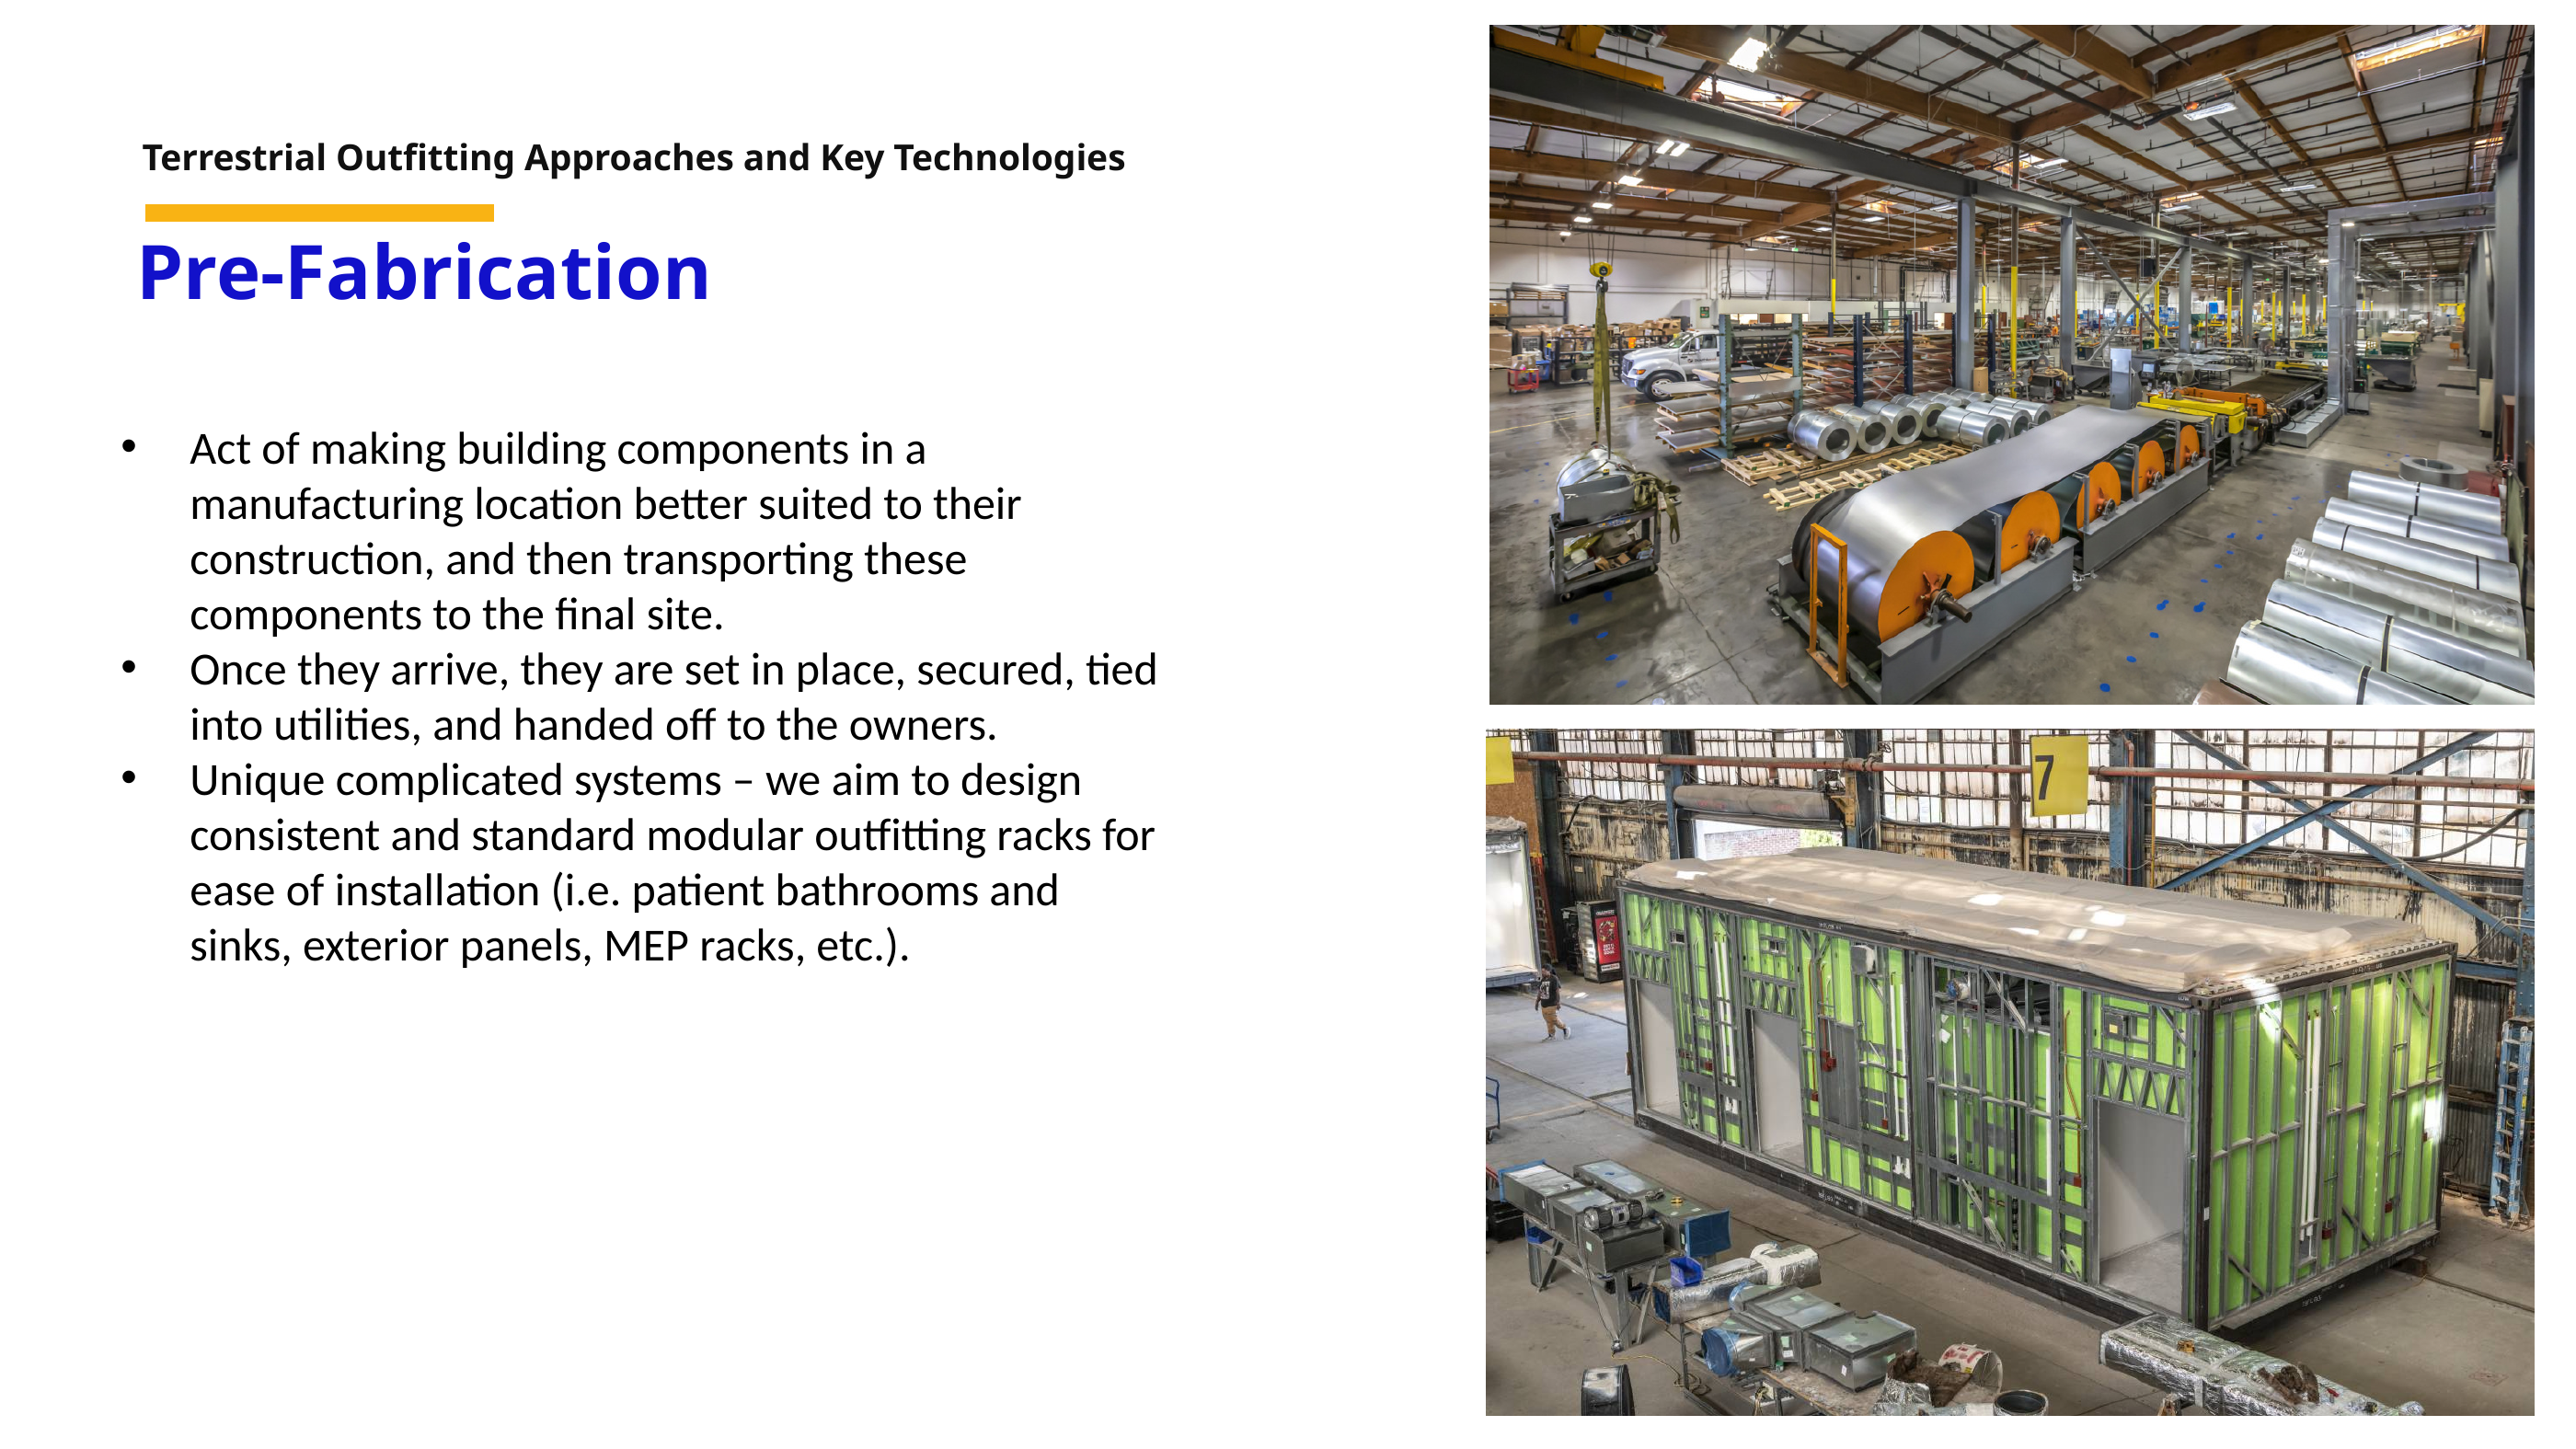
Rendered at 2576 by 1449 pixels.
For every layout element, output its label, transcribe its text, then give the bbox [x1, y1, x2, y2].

text_box Act of making building components in a manufacturing location better suited to their construction, and then transporting these components to the final site. Once they arrive, they are set in place, secured, tied into utilities, and handed off to the owners. Unique complicated systems – we aim to design consistent and standard modular outfitting racks for ease of installation (i.e. patient bathrooms and sinks, exterior panels, MEP racks, etc.). [107, 410, 1184, 977]
picture [1485, 729, 2535, 1417]
picture [1489, 25, 2535, 706]
text_box Pre-Fabrication [136, 243, 1045, 315]
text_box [144, 204, 494, 223]
text_box Terrestrial Outfitting Approaches and Key Technologies [142, 134, 1413, 178]
